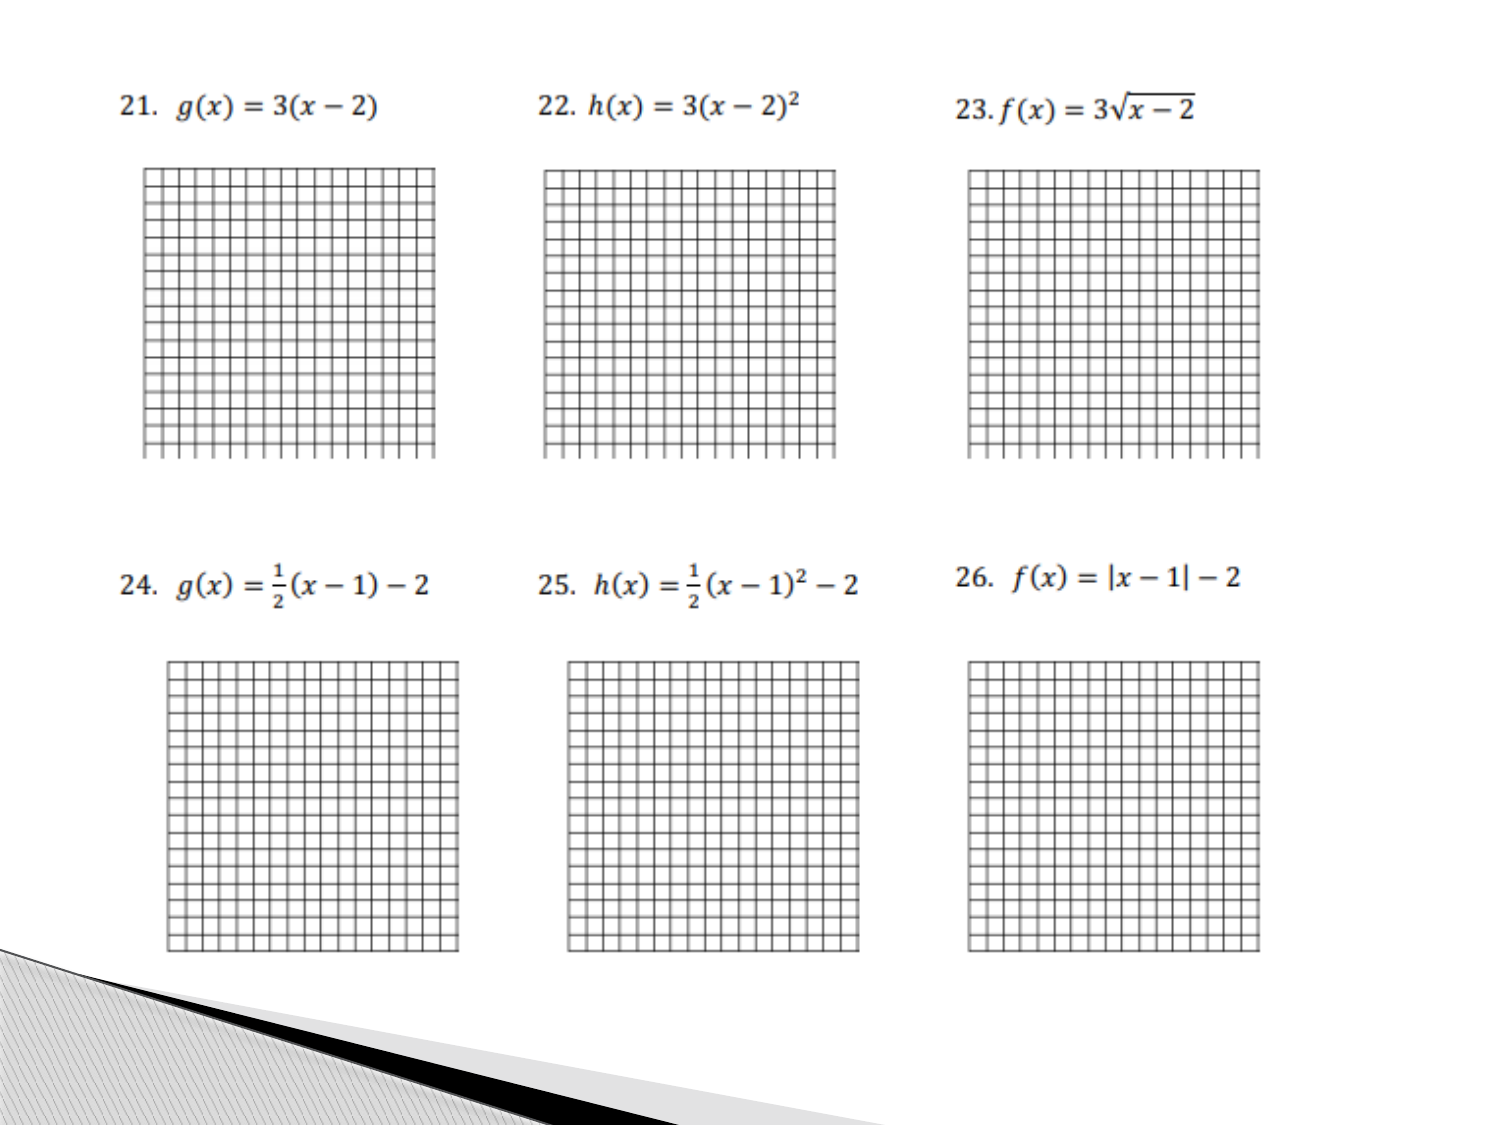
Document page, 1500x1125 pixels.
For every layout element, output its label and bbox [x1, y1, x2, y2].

picture [106, 74, 1282, 978]
